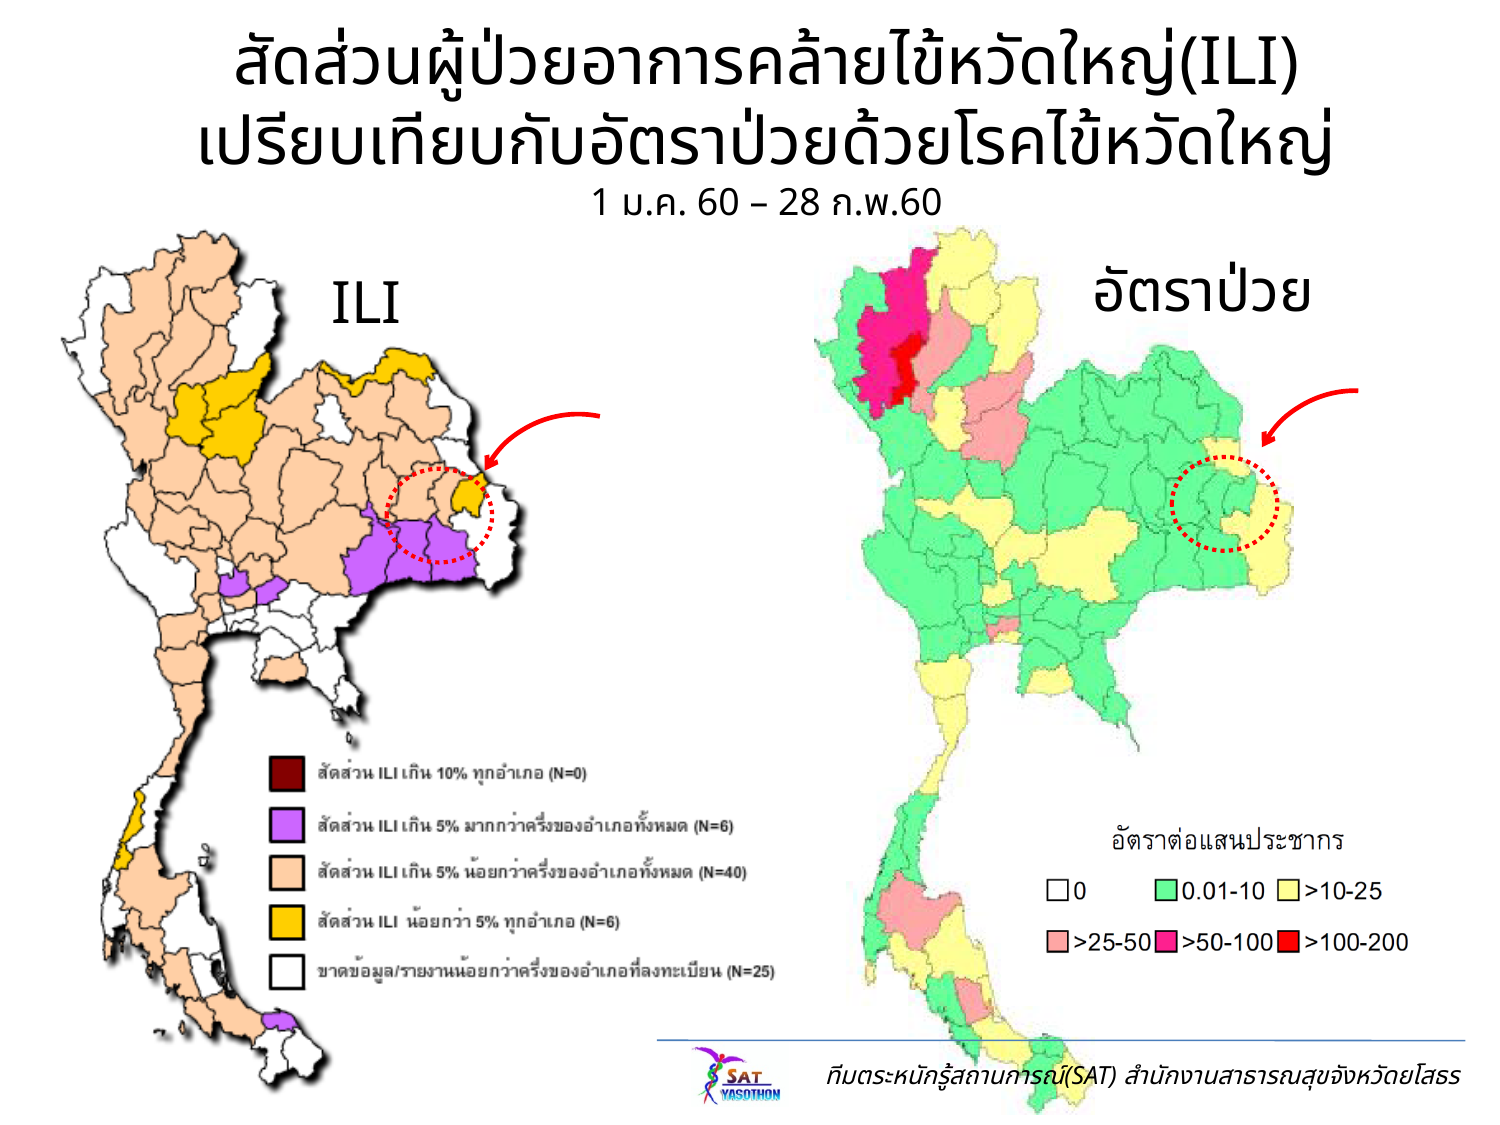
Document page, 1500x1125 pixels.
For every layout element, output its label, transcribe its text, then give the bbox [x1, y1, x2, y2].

title สัดส่วนผู้ป่วยอาการคล้ายไข้หวัดใหญ่(ILI) เปรียบเทียบกับอัตราป่วยด้วยโรคไข้หวัดใหญ่ 1 ม.ค. 60 – 28 ก.พ.60 [128, 0, 1404, 191]
picture [52, 184, 1500, 1125]
